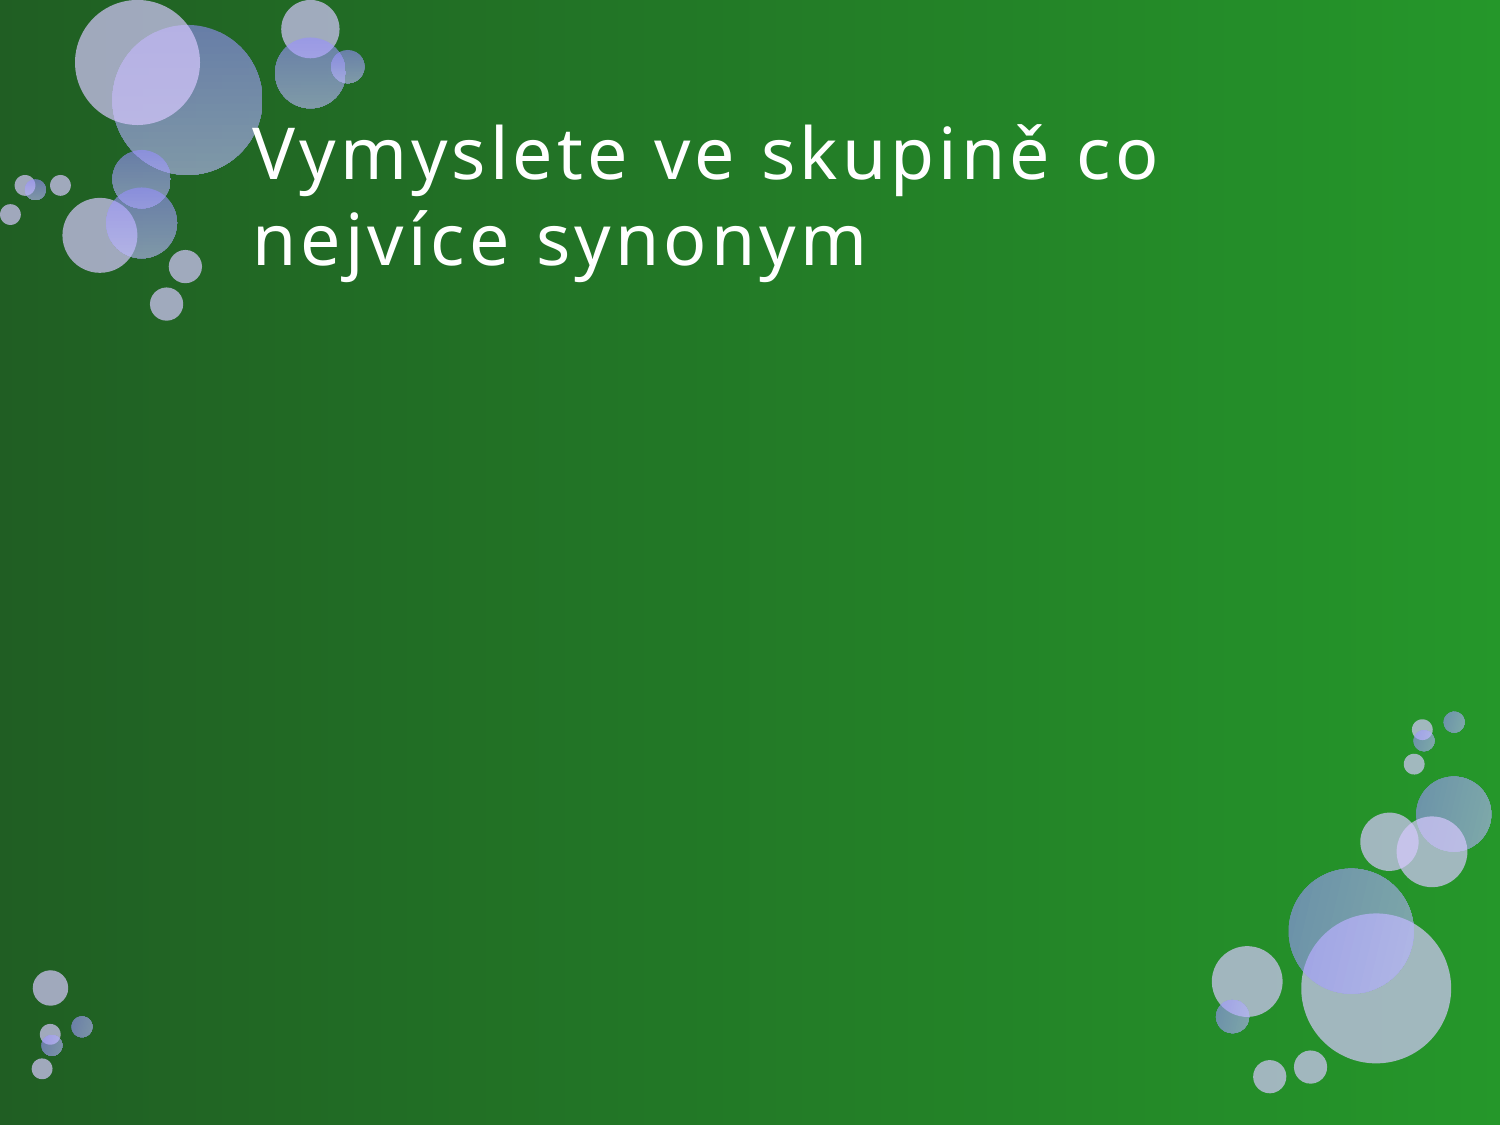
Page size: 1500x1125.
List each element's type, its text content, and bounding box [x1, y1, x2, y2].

title Vymyslete ve skupině co nejvíce synonym [237, 99, 1325, 288]
